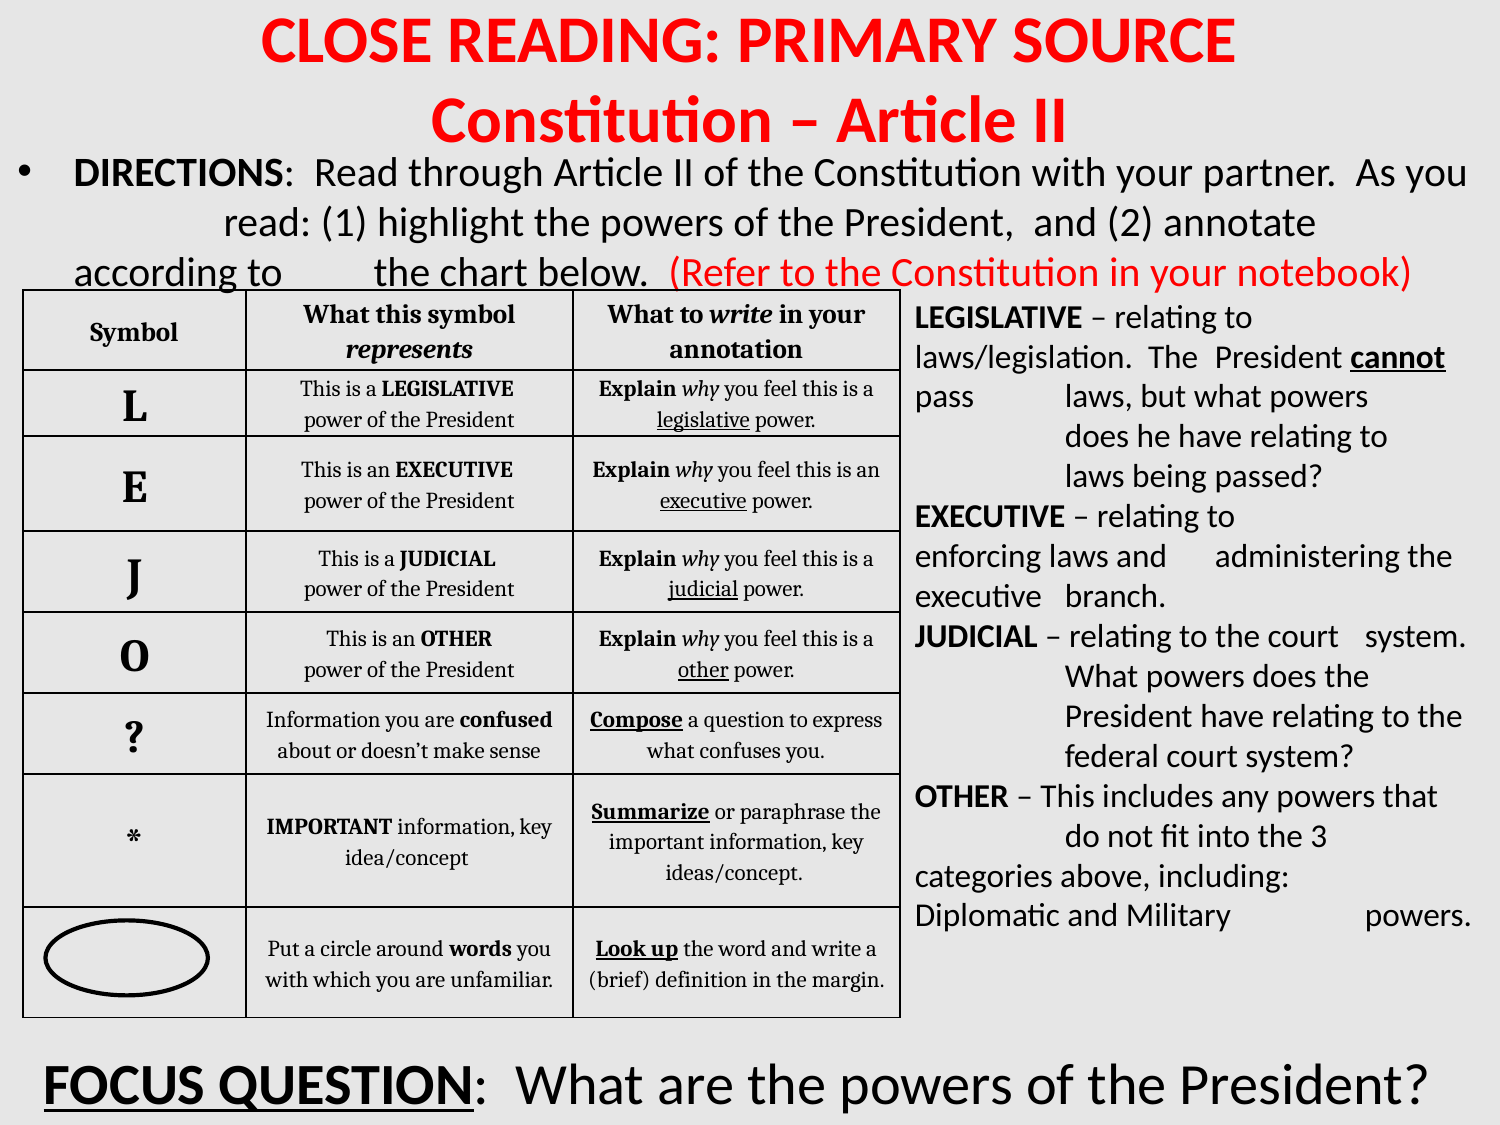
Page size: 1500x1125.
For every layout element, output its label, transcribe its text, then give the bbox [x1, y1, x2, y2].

table_cell Information you are confused about or doesn’t make sense [247, 694, 572, 773]
list DIRECTIONS: Read through Article II of the Constitution with your partner. As you read: (1) highlight the powers of the President, and (2) annotate according to the chart below. (Refer to the Constitution in your notebook) [2, 137, 1500, 263]
table_cell Summarize or paraphrase the important information, key ideas/concept. [574, 775, 899, 906]
table_cell This is a JUDICIAL power of the President [247, 532, 572, 611]
table_cell Explain why you feel this is an executive power. [574, 437, 899, 530]
table_cell Explain why you feel this is a judicial power. [574, 532, 899, 611]
table_cell E [24, 437, 245, 530]
table_cell ? [24, 694, 245, 773]
table_header Symbol [24, 291, 245, 369]
table_cell Look up the word and write a (brief) definition in the margin. [574, 908, 899, 1017]
table_cell Put a circle around words you with which you are unfamiliar. [247, 908, 572, 1017]
table_cell IMPORTANT information, key idea/concept [247, 775, 572, 906]
table_cell O [24, 613, 245, 692]
text_box FOCUS QUESTION: What are the powers of the President? [12, 1039, 1475, 1124]
table_cell J [24, 532, 245, 611]
table_cell L [24, 371, 245, 435]
table_cell Compose a question to express what confuses you. [574, 694, 899, 773]
table_cell This is a LEGISLATIVE power of the President [247, 371, 572, 435]
text_box LEGISLATIVE – relating to laws/legislation. The President cannot pass laws, but what powers does he have relating to laws being passed? EXECUTIVE – relating to enforcing laws and administering the executive branch. JUDICIAL – relating to the court system. What powers does the President have relating to the federal court system? OTHER – This includes any powers that do not fit into the 3 categories above, including: Diplomatic and Military powers. [899, 287, 1488, 981]
table_header What this symbol represents [247, 291, 572, 369]
table_cell * [24, 775, 245, 906]
table_cell This is an EXECUTIVE power of the President [247, 437, 572, 530]
table_cell [24, 908, 245, 1017]
table_header What to write in your annotation [574, 291, 899, 369]
table_cell This is an OTHER power of the President [247, 613, 572, 692]
title CLOSE READING: PRIMARY SOURCE Constitution – Article II [0, 0, 1500, 151]
table_cell Explain why you feel this is a other power. [574, 613, 899, 692]
table_cell Explain why you feel this is a legislative power. [574, 371, 899, 435]
text_box [43, 918, 211, 998]
